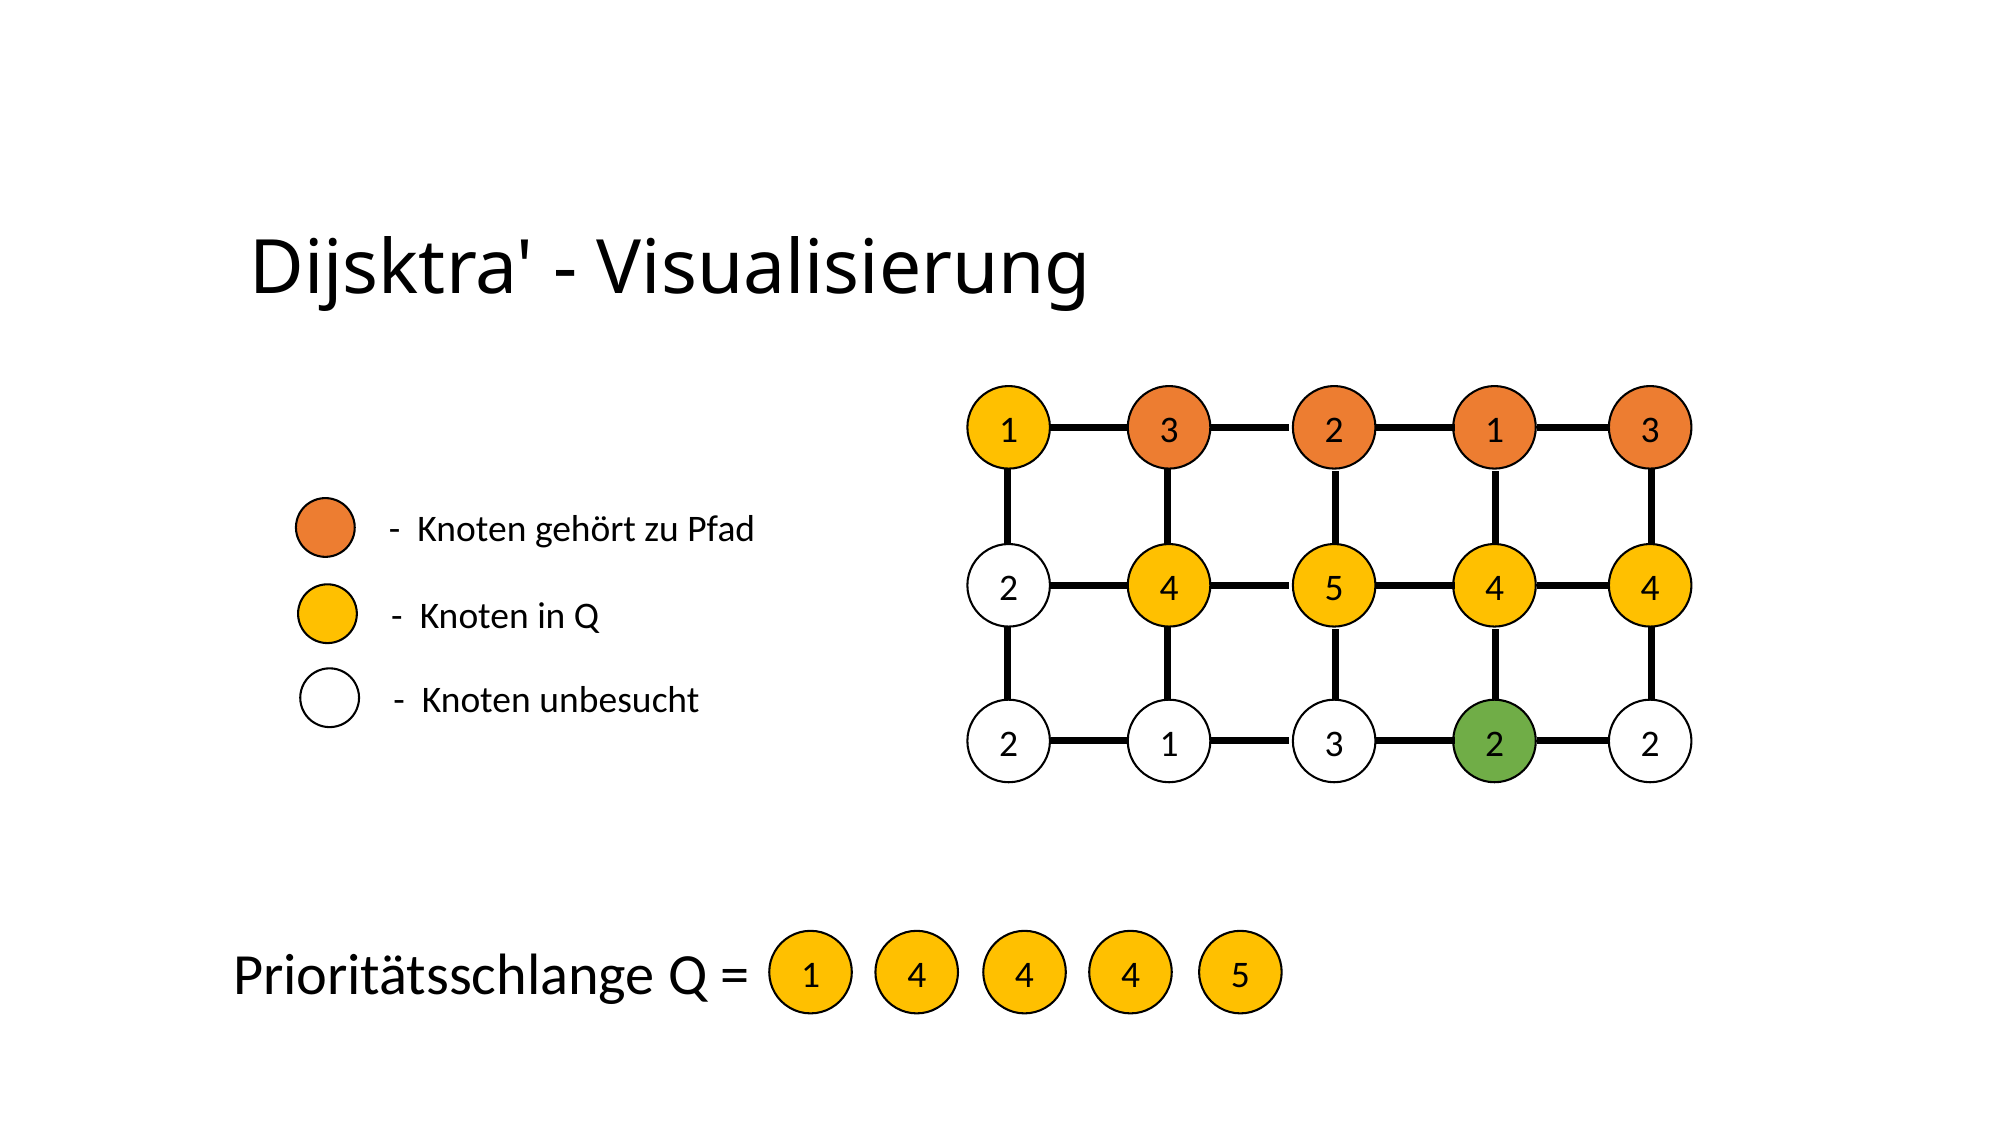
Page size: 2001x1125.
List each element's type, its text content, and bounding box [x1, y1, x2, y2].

text_box 2 [1292, 386, 1376, 469]
text_box [1537, 582, 1609, 588]
text_box [1377, 582, 1454, 588]
text_box [1212, 424, 1289, 430]
text_box 2 [1453, 699, 1536, 783]
text_box Dijsktra' - Visualisierung [234, 210, 1684, 317]
text_box 1 [1453, 386, 1536, 469]
text_box - Knoten gehört zu Pfad [374, 496, 824, 558]
text_box 4 [1089, 930, 1172, 1014]
text_box 3 [1608, 386, 1692, 469]
text_box [295, 498, 355, 557]
text_box Prioritätsschlange Q = [218, 928, 773, 1015]
text_box 1 [1127, 699, 1211, 783]
text_box [300, 668, 360, 728]
text_box - Knoten unbesucht [378, 667, 829, 728]
text_box 5 [1199, 930, 1282, 1014]
text_box [1648, 469, 1654, 544]
text_box 4 [1453, 544, 1536, 627]
text_box 2 [1608, 699, 1692, 783]
text_box [1165, 469, 1171, 544]
text_box [1165, 627, 1171, 699]
text_box [1051, 738, 1129, 744]
text_box - Knoten in Q [376, 583, 827, 644]
text_box [1377, 424, 1454, 430]
text_box 5 [1292, 544, 1376, 627]
text_box [1004, 469, 1010, 544]
text_box 4 [983, 930, 1066, 1014]
text_box [1004, 627, 1010, 699]
text_box [1332, 629, 1338, 699]
text_box 4 [1127, 544, 1211, 627]
text_box [1212, 738, 1289, 744]
text_box [1537, 424, 1609, 430]
text_box 2 [967, 699, 1050, 783]
text_box 3 [1127, 386, 1211, 469]
text_box 3 [1292, 699, 1376, 783]
text_box [1537, 738, 1609, 744]
text_box 1 [769, 930, 852, 1014]
text_box [1377, 738, 1454, 744]
text_box [1051, 424, 1129, 430]
text_box 2 [967, 544, 1050, 627]
text_box [1493, 629, 1499, 699]
text_box [1212, 582, 1289, 588]
text_box 4 [1608, 544, 1692, 627]
text_box [1332, 471, 1338, 544]
text_box [298, 584, 357, 644]
text_box 1 [967, 386, 1050, 469]
text_box [1648, 627, 1654, 699]
text_box [1493, 471, 1499, 544]
text_box 4 [875, 930, 958, 1014]
text_box [1051, 582, 1129, 588]
